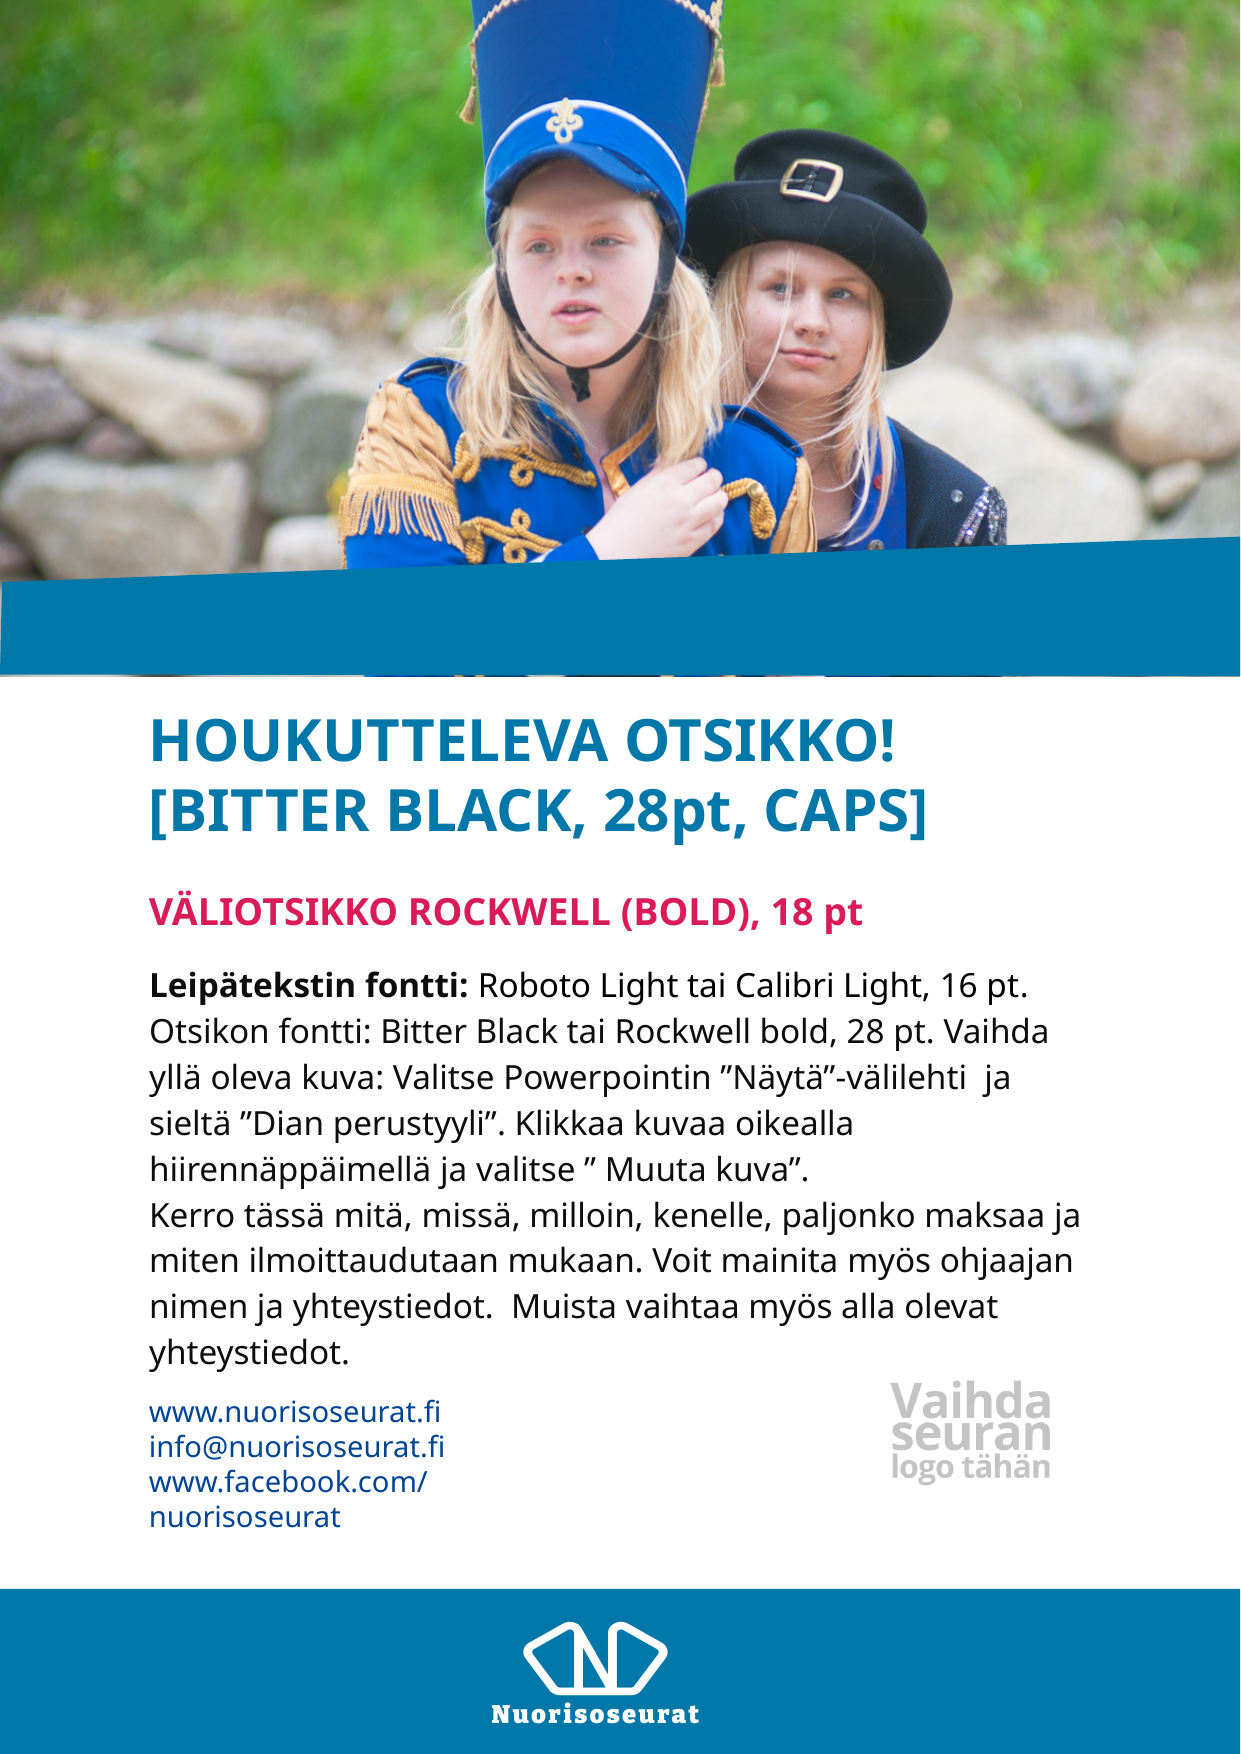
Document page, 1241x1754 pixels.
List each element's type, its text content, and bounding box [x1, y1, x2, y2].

picture [623, 1709, 635, 1723]
picture [689, 1706, 698, 1723]
text_box www.nuorisoseurat.fi info@nuorisoseurat.fi www.facebook.com/nuorisoseurat [134, 1385, 628, 1541]
picture [532, 1709, 545, 1723]
picture [673, 1709, 685, 1723]
picture [658, 1710, 669, 1722]
text_box VÄLIOTSIKKO ROCKWELL (BOLD), 18 pt [134, 887, 970, 940]
picture [591, 1709, 603, 1723]
picture [639, 1710, 654, 1723]
picture [549, 1710, 560, 1722]
text_box Leipätekstin fontti: Roboto Light tai Calibri Light, 16 pt. Otsikon fontti: Bitter Black tai Rockwell bold, 28 pt. Vaihda yllä oleva kuva: Valitse Powerpointin ”Näytä”-välilehti ja sieltä ”Dian perustyyli”. Klikkaa kuvaa oikealla hiirennäppäimellä ja valitse ” Muuta kuva”. Kerro tässä mitä, missä, milloin, kenelle, paljonko maksaa ja miten ilmoittaudutaan mukaan. Voit mainita myös ohjaajan nimen ja yhteystiedot. Muista vaihtaa myös alla olevat yhteystiedot. [134, 951, 1115, 1379]
picture [492, 1706, 509, 1722]
text_box HOUKUTTELEVA OTSIKKO! [BITTER BLACK, 28pt, CAPS] [134, 695, 970, 851]
picture [0, 0, 1241, 618]
picture [575, 1709, 586, 1723]
picture [890, 1380, 1058, 1486]
picture [513, 1710, 528, 1723]
picture [608, 1709, 619, 1723]
picture [564, 1710, 571, 1722]
picture [524, 1622, 667, 1695]
